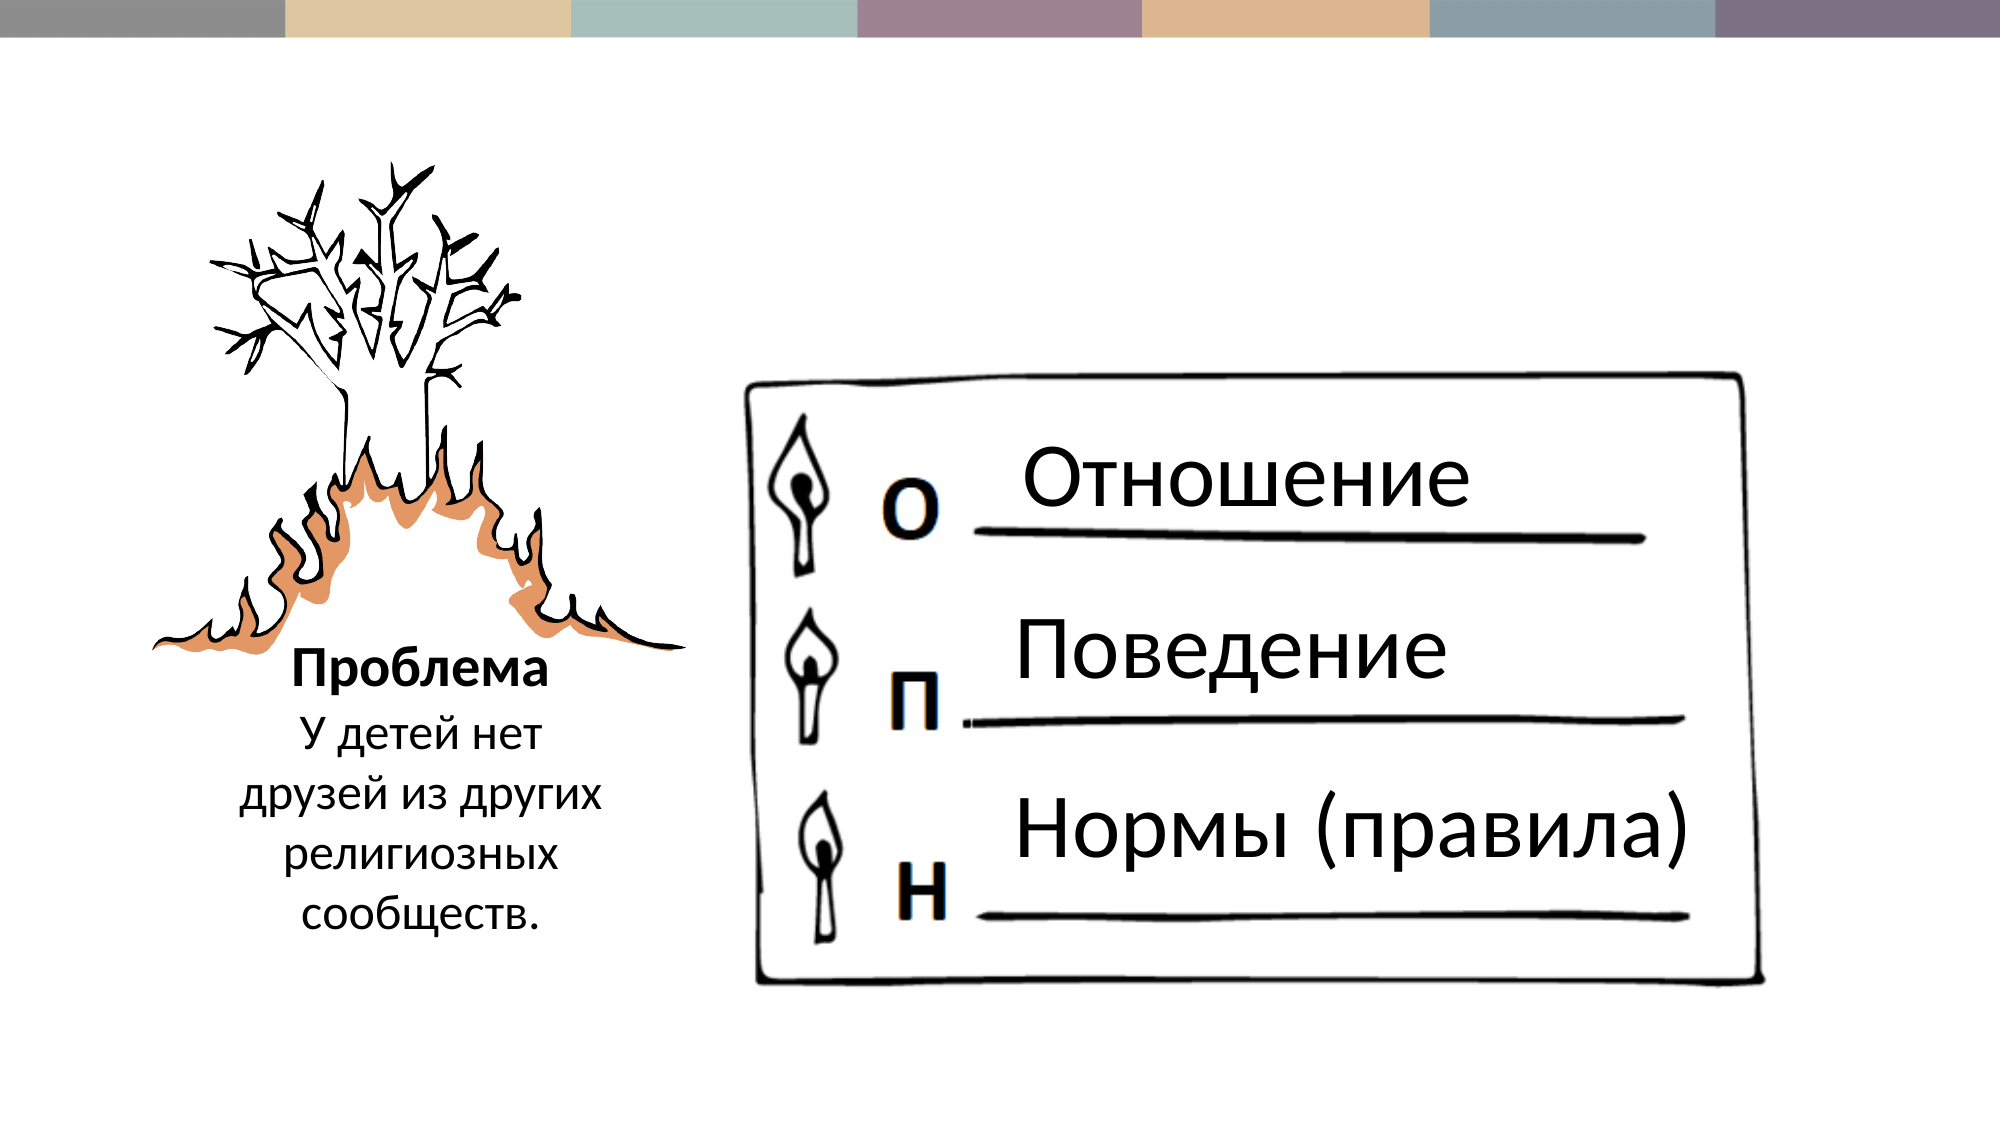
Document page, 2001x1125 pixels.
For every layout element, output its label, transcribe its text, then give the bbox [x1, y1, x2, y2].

text_box Проблема [270, 663, 572, 692]
text_box У детей нет друзей из других религиозных сообществ. [222, 692, 620, 948]
picture [152, 160, 687, 655]
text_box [999, 407, 1713, 885]
picture [0, 0, 2000, 38]
picture [721, 358, 1778, 1004]
